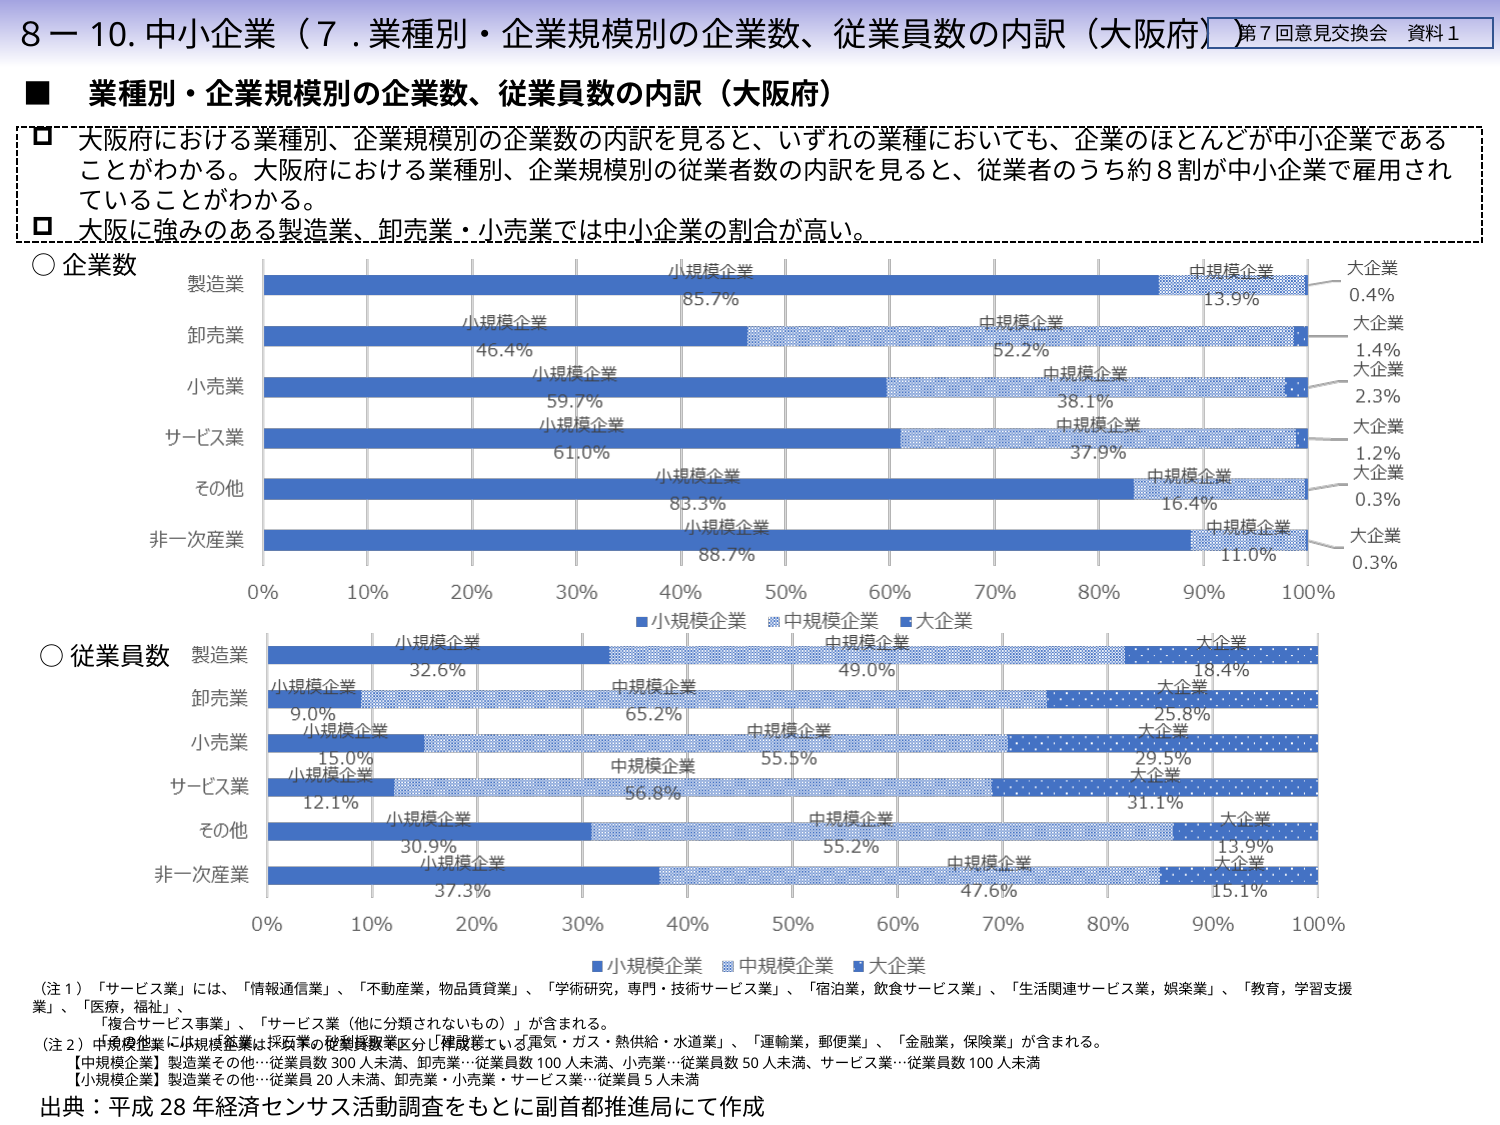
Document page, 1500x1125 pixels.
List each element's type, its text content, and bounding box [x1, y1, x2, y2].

text_box （注2）中規模企業・小規模企業は、以下の従業員数で区分し作成している。 【中規模企業】製造業その他…従業員数300人未満、卸売業…従業員数100人未満、小売業…従業員数50人未満、サービス業…従業員数100人未満 【小規模企業】製造業その他…従業員20人未満、卸売業・小売業・サービス業…従業員5人未満 [18, 1028, 1398, 1097]
picture [140, 244, 1440, 997]
text_box 第７回意見交換会 資料１ [1207, 17, 1494, 49]
text_box ■ 業種別・企業規模別の企業数、従業員数の内訳（大阪府） [8, 68, 1339, 153]
text_box ○企業数 [16, 242, 1208, 287]
text_box （注1）「サービス業」には、「情報通信業」、「不動産業，物品賃貸業」、「学術研究，専門・技術サービス業」、「宿泊業，飲食サービス業」、「生活関連サービス業，娯楽業」、「教育，学習支援業」、「医療，福祉」、 「複合サービス事業」、「サービス業（他に分類されないもの）」が含まれる。 「その他」には、「鉱業，採石業，砂利採取業」、「建設業」、「電気・ガス・熱供給・水道業」、「運輸業，郵便業」、「金融業，保険業」が含まれる。 [17, 972, 1396, 1058]
text_box 出典：平成28年経済センサス活動調査をもとに副首都推進局にて作成 [24, 1097, 1216, 1125]
text_box ○従業員数 [24, 633, 140, 679]
text_box 大阪府における業種別、企業規模別の企業数の内訳を見ると、いずれの業種においても、企業のほとんどが中小企業であることがわかる。大阪府における業種別、企業規模別の従業者数の内訳を見ると、従業者のうち約８割が中小企業で雇用されていることがわかる。 大阪に強みのある製造業、卸売業・小売業では中小企業の割合が高い。 [16, 126, 1483, 243]
text_box ８ー10.中小企業（７.業種別・企業規模別の企業数、従業員数の内訳（大阪府）） [0, 0, 1500, 67]
